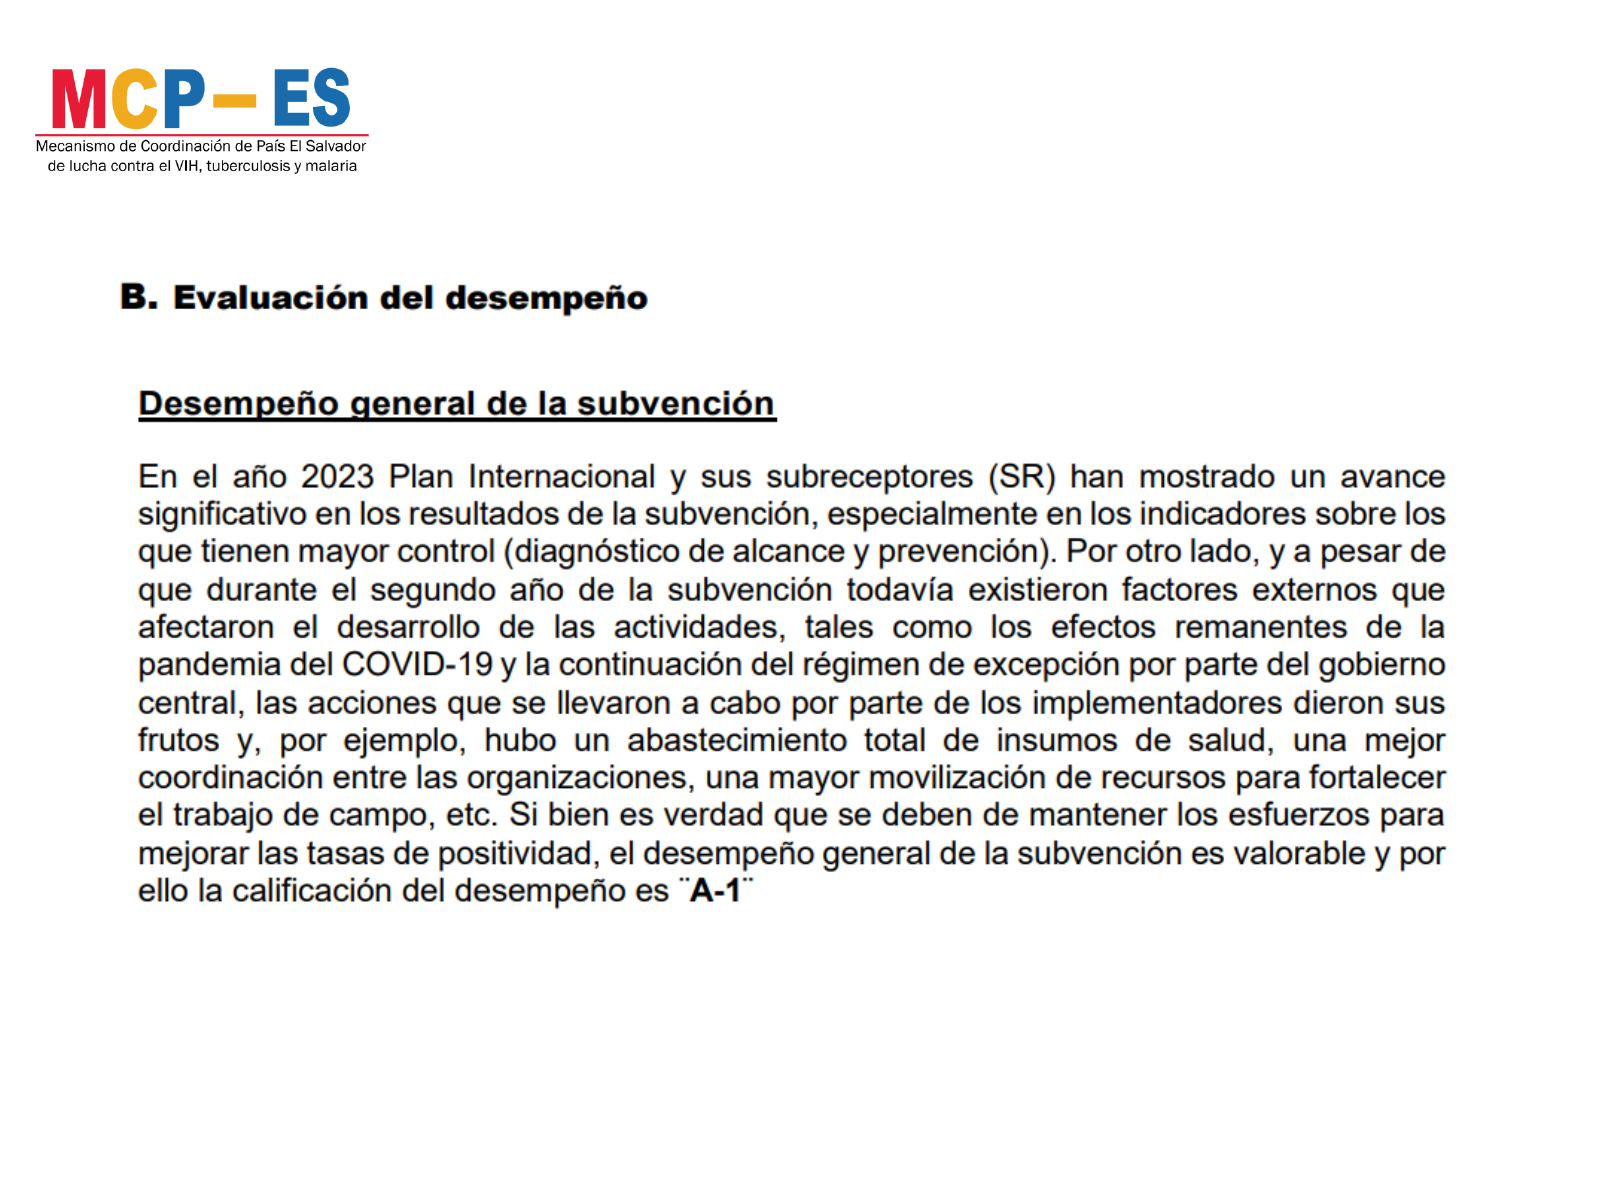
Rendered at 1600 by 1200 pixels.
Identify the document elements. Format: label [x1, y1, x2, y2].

text_box [30, 248, 1565, 930]
text_box [30, 61, 373, 179]
